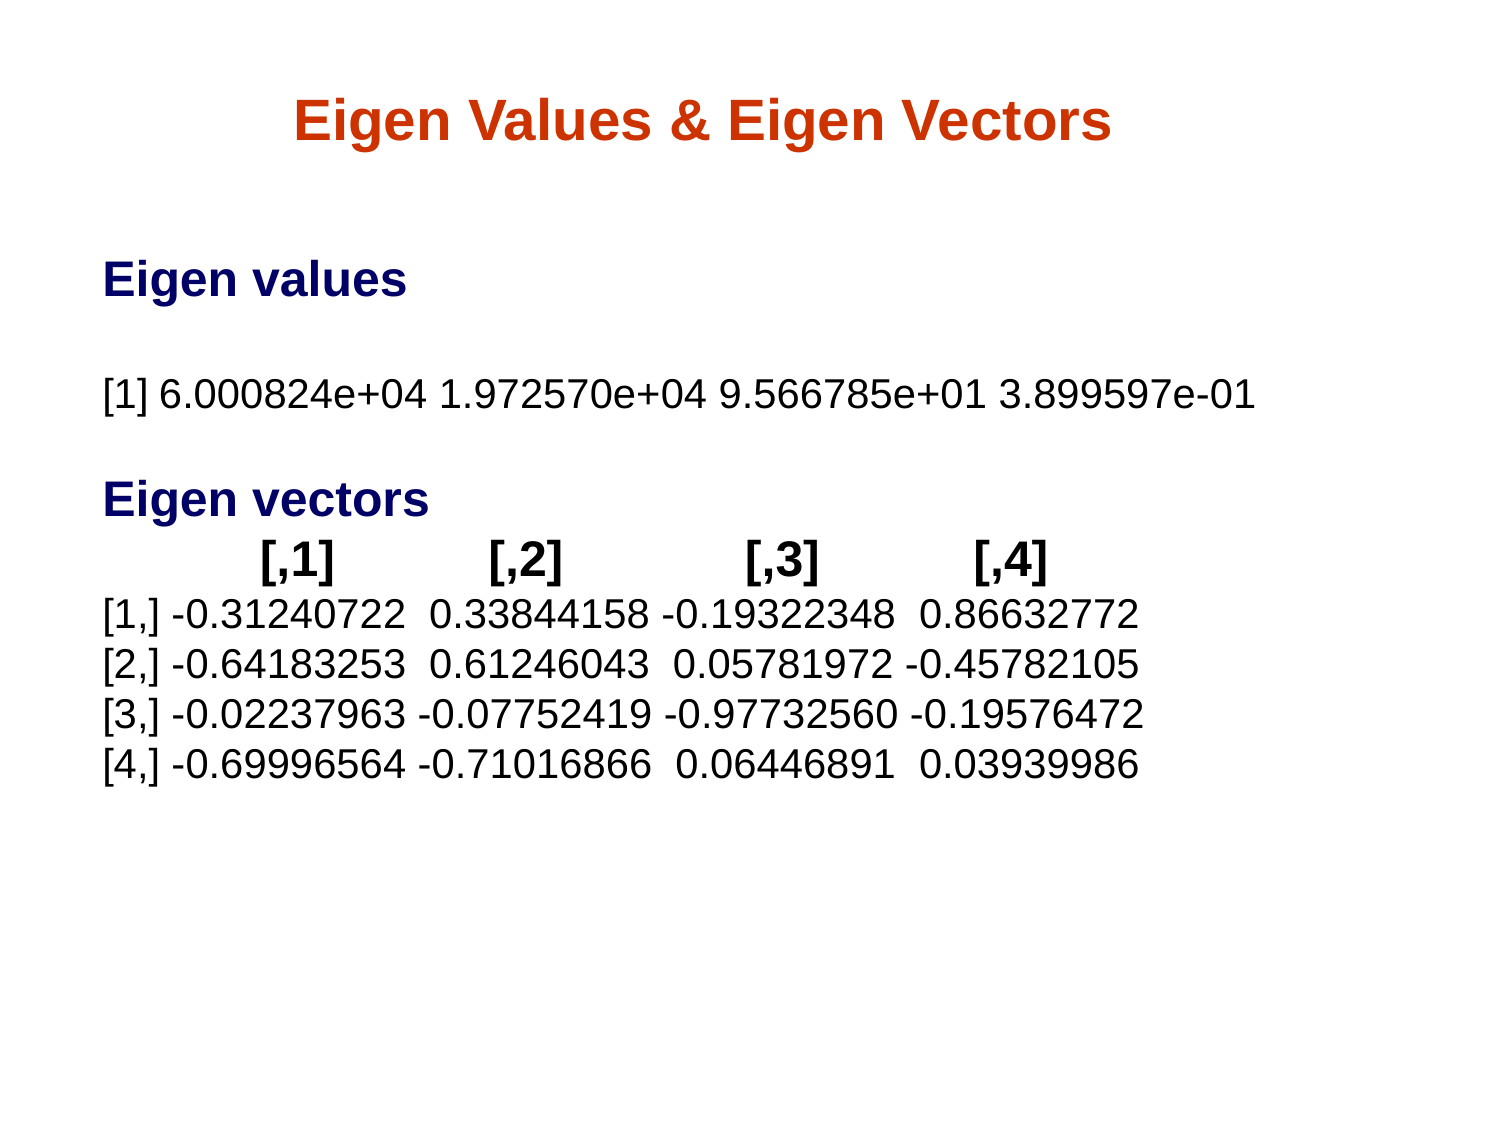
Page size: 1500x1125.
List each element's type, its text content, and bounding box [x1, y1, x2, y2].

text_box Eigen Values & Eigen Vectors [278, 75, 1129, 160]
text_box Eigen values [1] 6.000824e+04 1.972570e+04 9.566785e+01 3.899597e-01 Eigen vectors [,1] [,2] [,3] [,4] [1,] -0.31240722 0.33844158 -0.19322348 0.86632772 [2,] -0.64183253 0.61246043 0.05781972 -0.45782105 [3,] -0.02237963 -0.07752419 -0.97732560 -0.19576472 [4,] -0.69996564 -0.71016866 0.06446891 0.03939986 [87, 239, 1375, 795]
